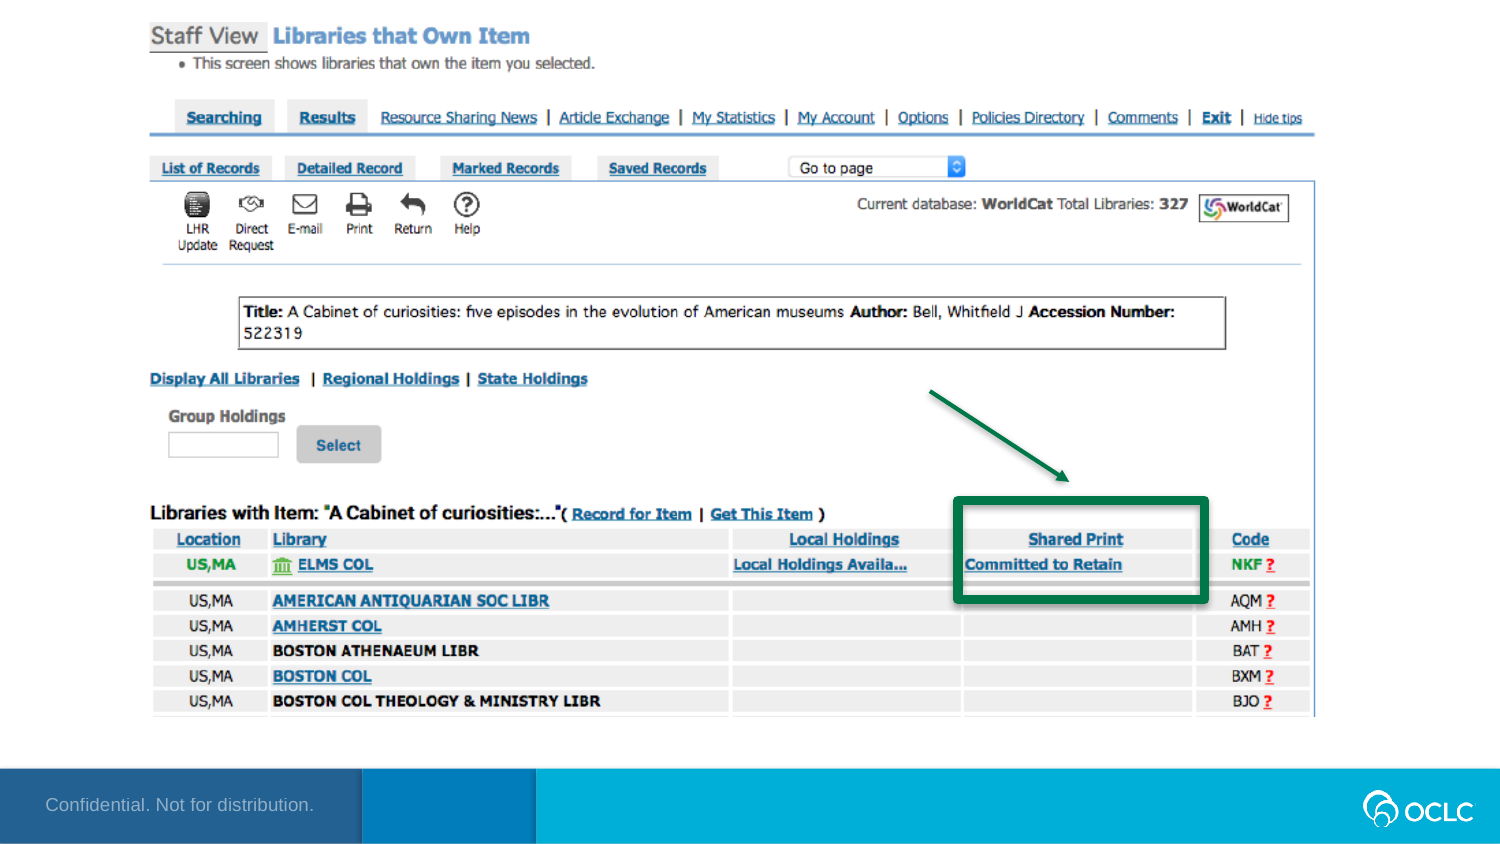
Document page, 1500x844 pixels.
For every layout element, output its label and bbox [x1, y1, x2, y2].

text_box [929, 390, 1070, 483]
picture [133, 22, 1340, 717]
